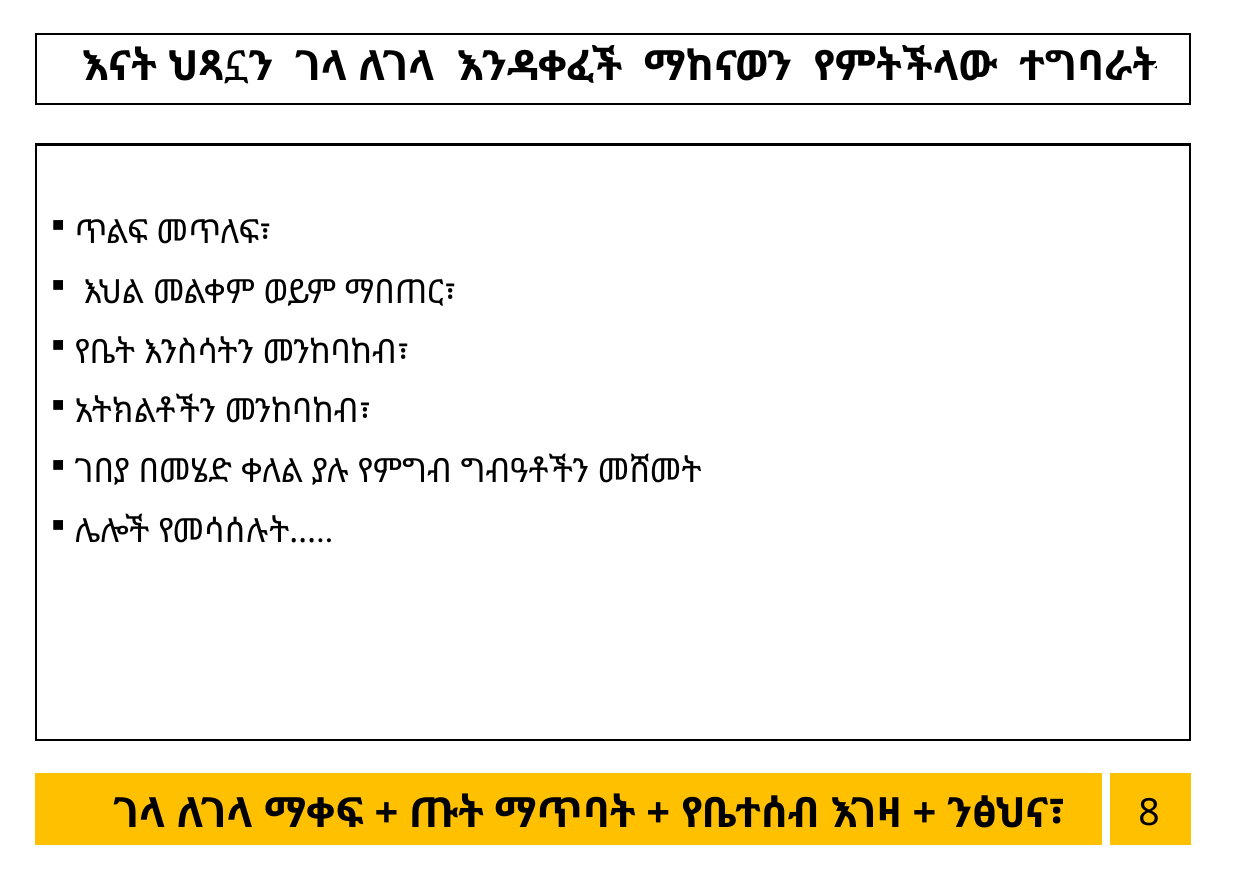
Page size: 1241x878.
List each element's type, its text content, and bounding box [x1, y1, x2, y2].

text_box 8 [1123, 780, 1205, 841]
text_box 11 [1122, 44, 1208, 94]
text_box ጥልፍ መጥለፍ፣ እህል መልቀም ወይም ማበጠር፣ የቤት እንስሳትን መንከባከብ፣ አትክልቶችን መንከባከብ፣ ገበያ በመሄድ ቀለል ያሉ የምግብ ግብዓቶችን መሸመት ሌሎች የመሳሰሉት….. [35, 142, 1092, 617]
text_box እናት ህጻኗን ገላ ለገላ እንዳቀፈች ማከናወን የምትችላው ተግባራት [0, 31, 1241, 97]
